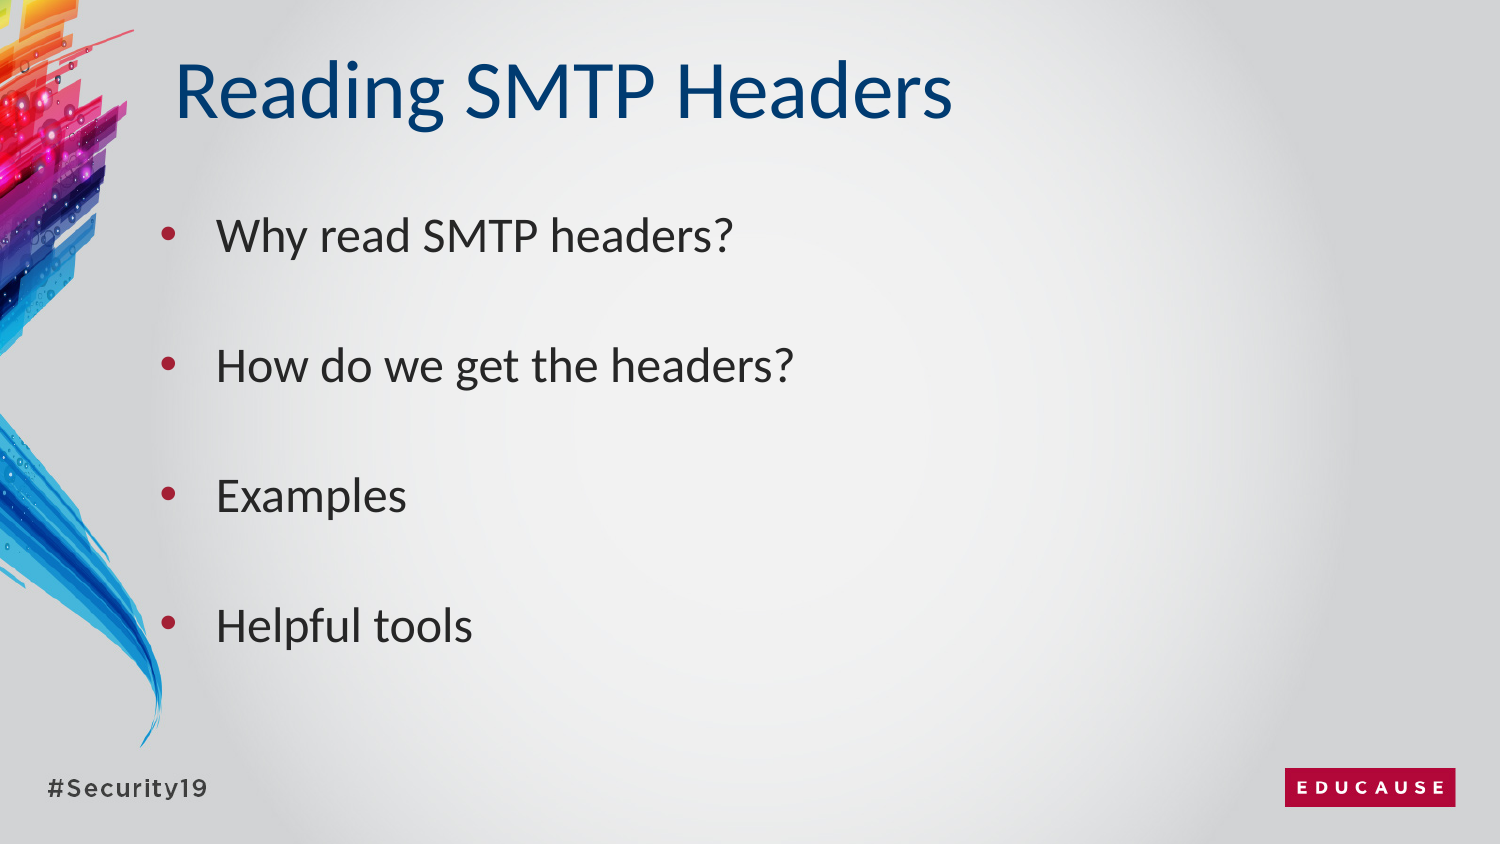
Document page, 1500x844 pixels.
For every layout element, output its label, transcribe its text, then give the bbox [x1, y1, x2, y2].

picture [0, 0, 1500, 844]
list Why read SMTP headers? How do we get the headers? Examples Helpful tools [144, 135, 1483, 672]
title Reading SMTP Headers [159, 28, 1471, 170]
